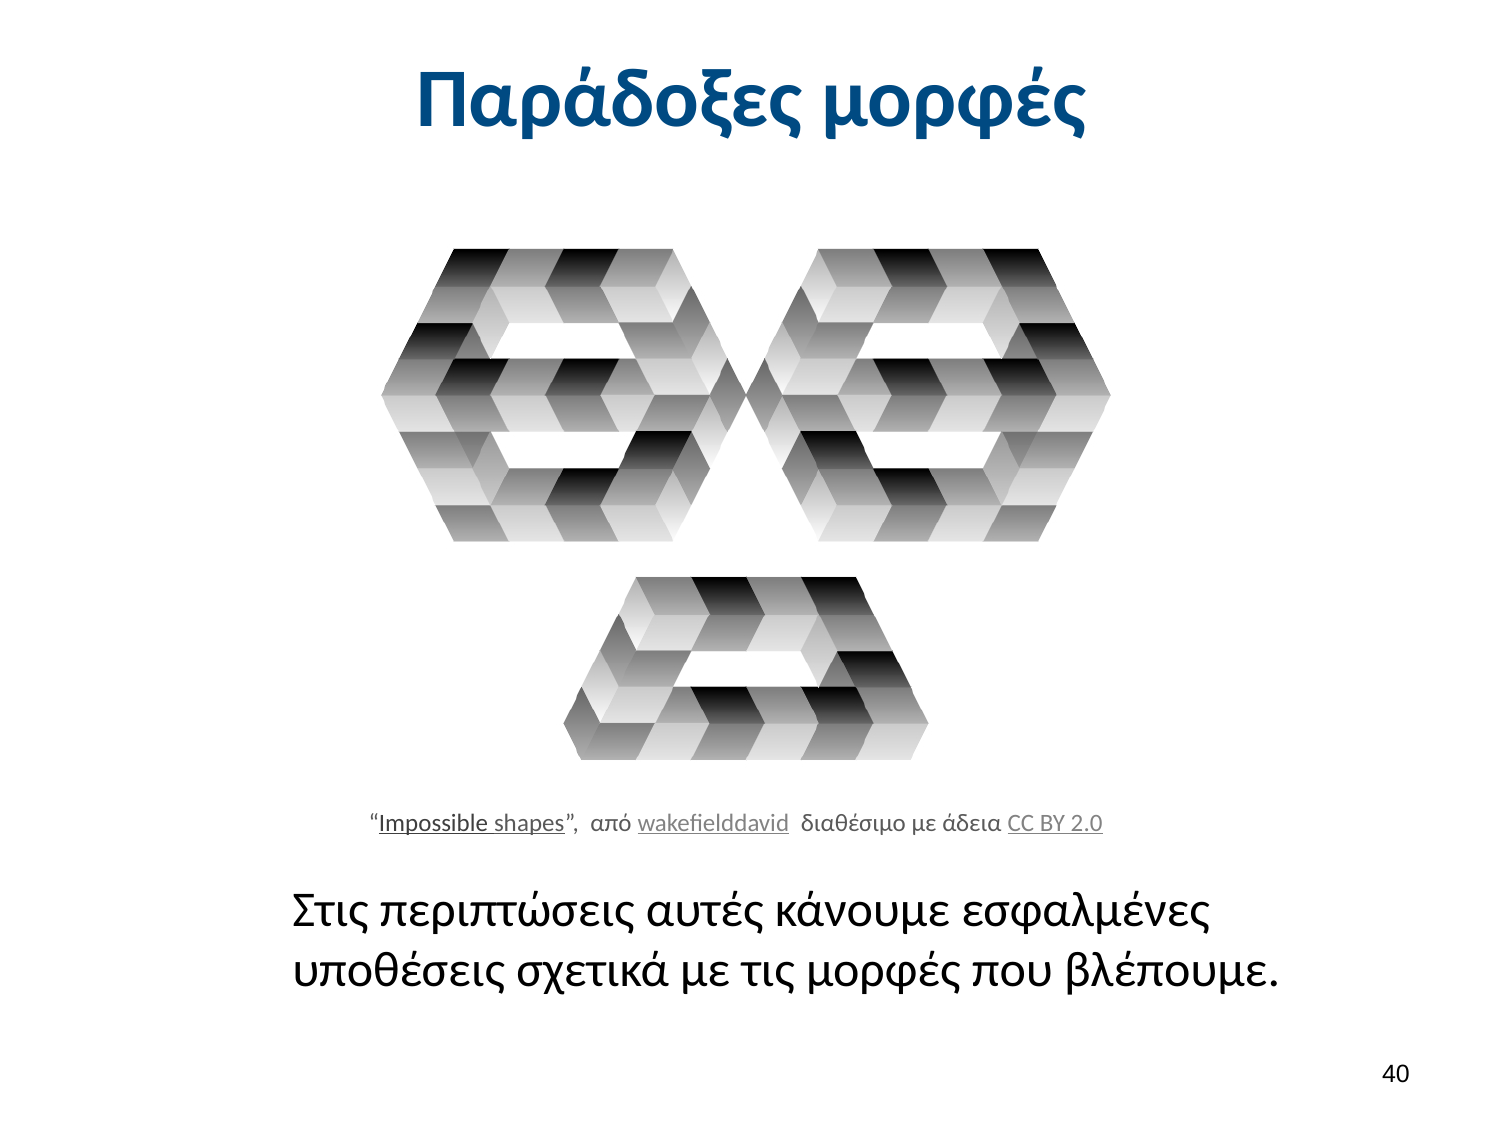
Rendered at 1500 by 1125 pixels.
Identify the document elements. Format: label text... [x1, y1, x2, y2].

text_box “Impossible shapes”, από wakefielddavid διαθέσιμο με άδεια CC BY 2.0 [344, 811, 1127, 844]
slide_number 39 [1074, 1042, 1425, 1103]
title Παράδοξες μορφές [76, 19, 1427, 169]
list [336, 195, 1153, 804]
text_box Στις περιπτώσεις αυτές κάνουμε εσφαλμένες υποθέσεις σχετικά με τις μορφές που βλέπουμε. [277, 868, 1321, 1004]
